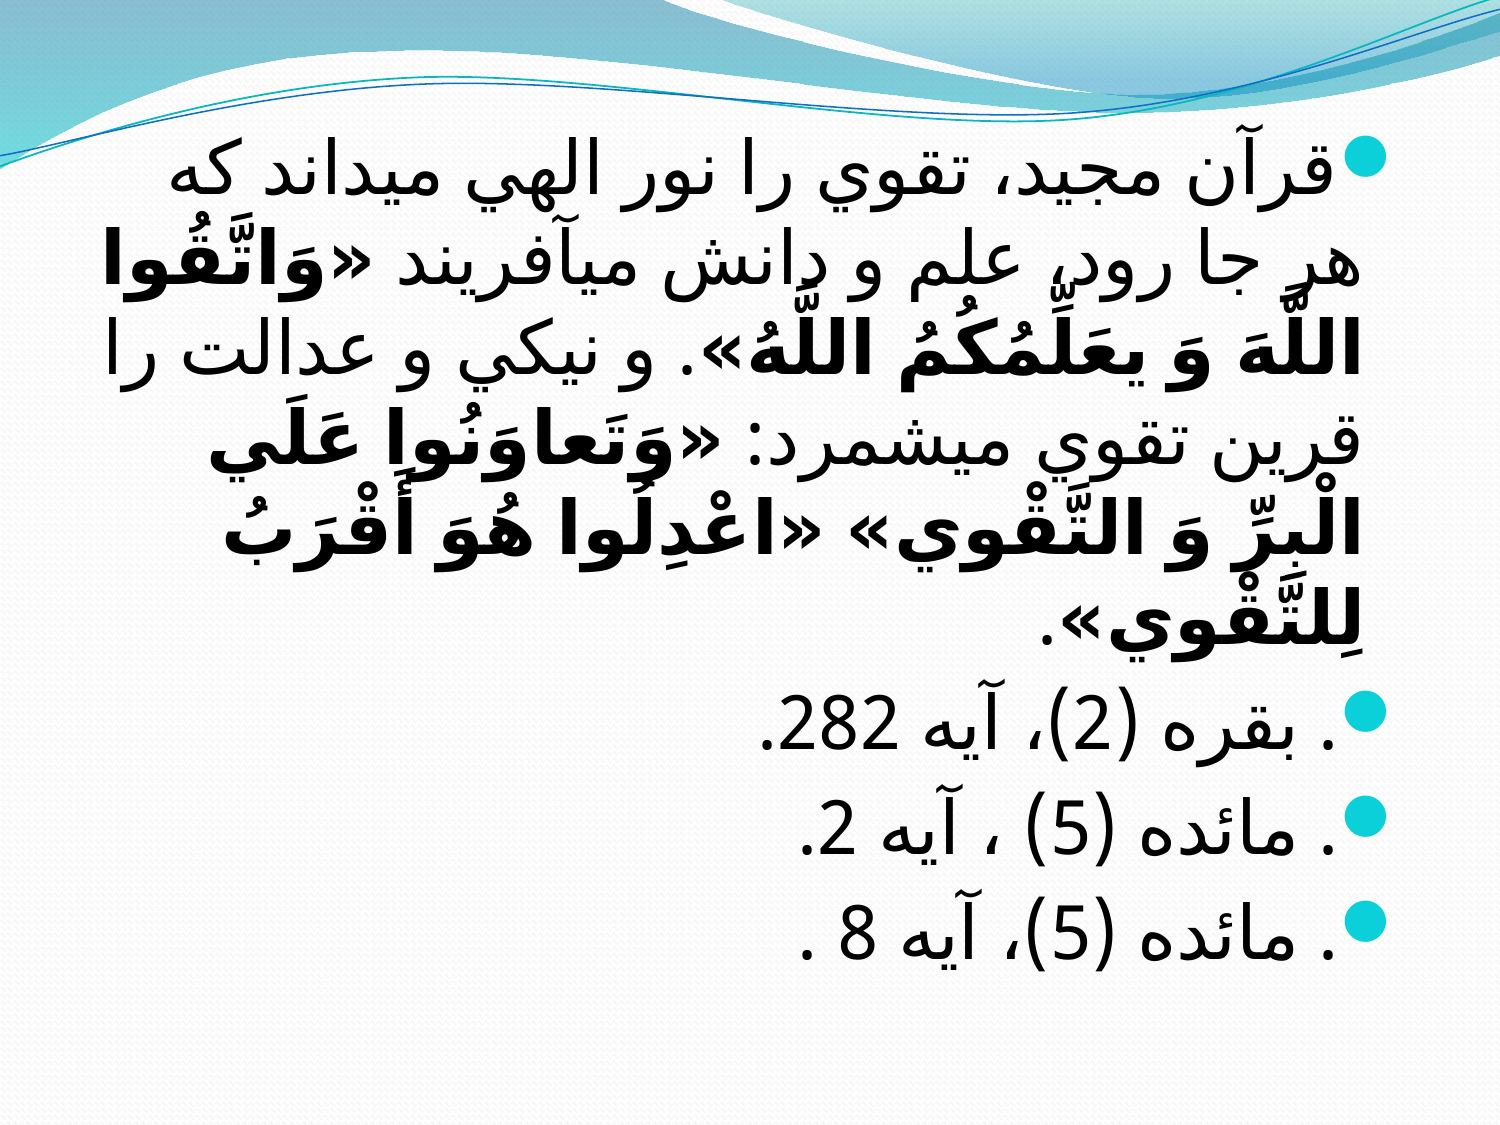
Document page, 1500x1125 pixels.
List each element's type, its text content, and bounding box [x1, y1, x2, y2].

list قرآن مجيد، تقوي را نور الهي مي‏داند كه هر جا رود، علم و دانش‏ مي‏آفريند «وَاتَّقُوا اللَّهَ وَ يعَلِّمُكُمُ اللَّهُ». و نيكي و عدالت را قرين تقوي مي‏شمرد: «وَتَعاوَنُوا عَلَي الْبِرِّ وَ التَّقْوي»‏ «اعْدِلُوا هُوَ أَقْرَبُ لِلتَّقْوي». . بقره (2)، آيه 282. . مائده (5) ، آيه 2. . مائده (5)، آيه 8 . [75, 112, 1425, 1038]
